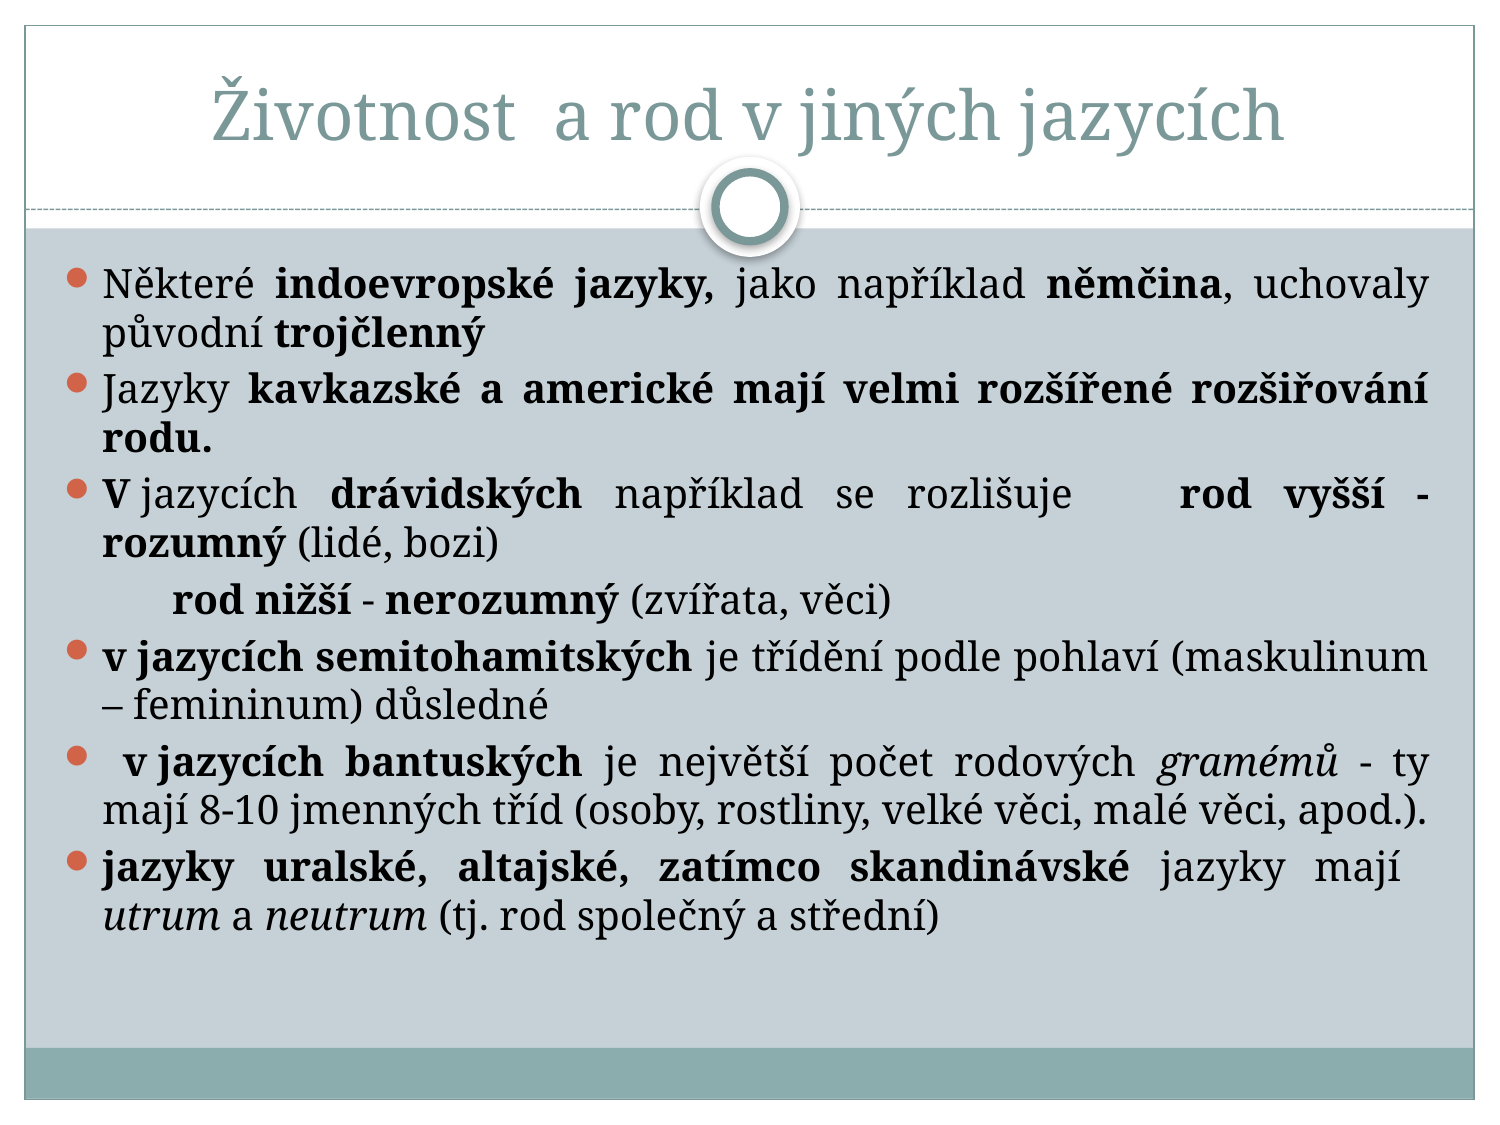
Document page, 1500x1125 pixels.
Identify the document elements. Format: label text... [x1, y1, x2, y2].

list Některé indoevropské jazyky, jako například němčina, uchovaly původní trojčlenný Jazyky kavkazské a americké mají velmi rozšířené rozšiřování rodu. V jazycích drávidských například se rozlišuje rod vyšší - rozumný (lidé, bozi) rod nižší - nerozumný (zvířata, věci) v jazycích semitohamitských je třídění podle pohlaví (maskulinum – femininum) důsledné v jazycích bantuských je největší počet rodových gramémů - ty mají 8-10 jmenných tříd (osoby, rostliny, velké věci, malé věci, apod.). jazyky uralské, altajské, zatímco skandinávské jazyky mají utrum a neutrum (tj. rod společný a střední) [49, 250, 1445, 1001]
title Životnost a rod v jiných jazycích [49, 37, 1450, 162]
